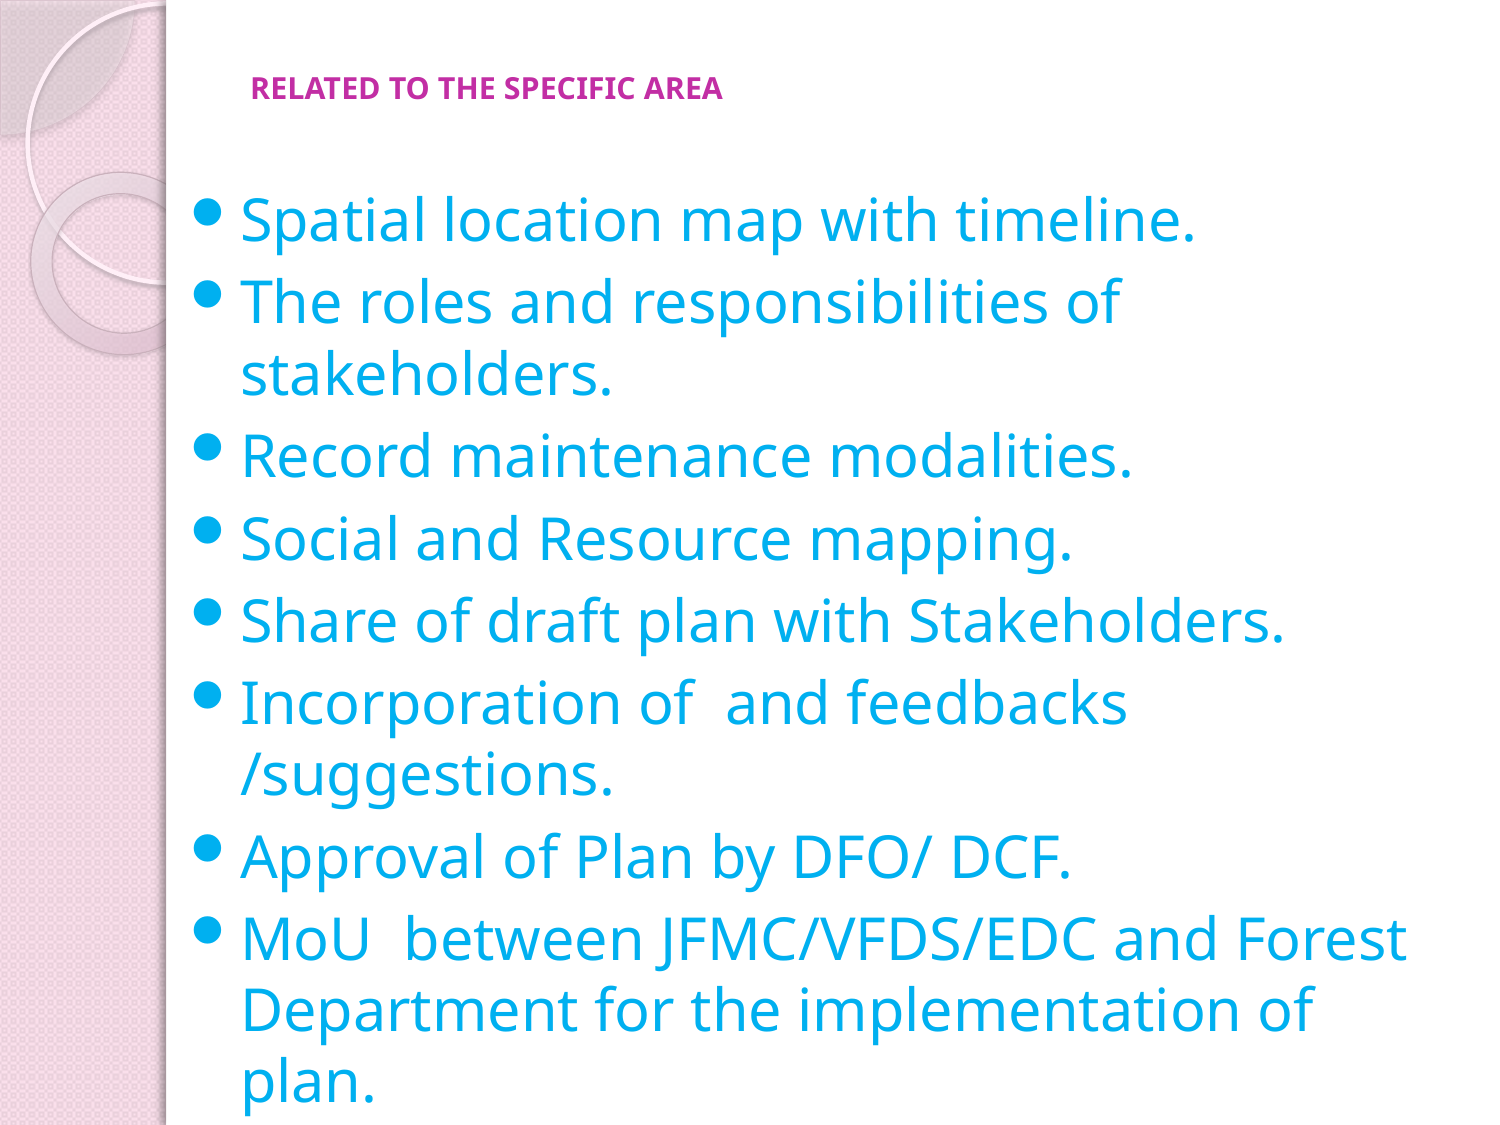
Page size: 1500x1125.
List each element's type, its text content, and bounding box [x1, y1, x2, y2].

list Spatial location map with timeline. The roles and responsibilities of stakeholders. Record maintenance modalities. Social and Resource mapping. Share of draft plan with Stakeholders. Incorporation of and feedbacks /suggestions. Approval of Plan by DFO/ DCF. MoU between JFMC/VFDS/EDC and Forest Department for the implementation of plan. [174, 174, 1466, 1125]
title Related to the specific area [235, 24, 1466, 150]
